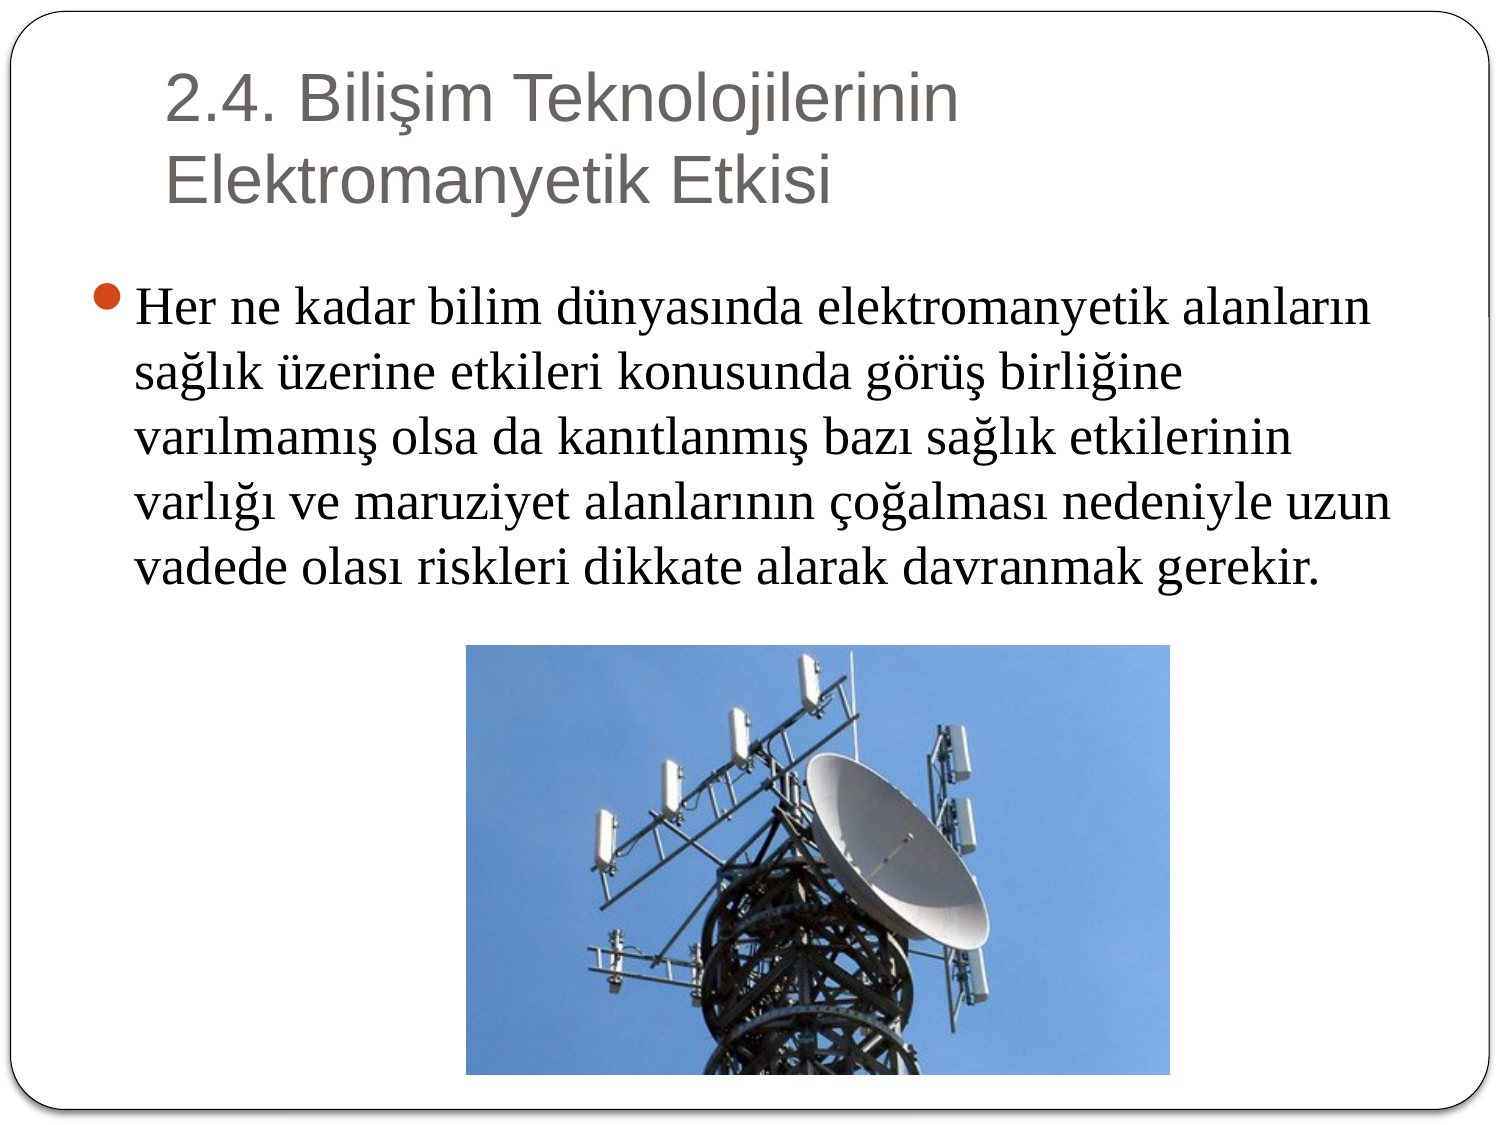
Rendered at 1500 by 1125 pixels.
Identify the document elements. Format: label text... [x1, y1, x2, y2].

list Her ne kadar bilim dünyasında elektromanyetik alanların sağlık üzerine etkileri konusunda görüş birliğine varılmamış olsa da kanıtlanmış bazı sağlık etkilerinin varlığı ve maruziyet alanlarının çoğalması nedeniyle uzun vadede olası riskleri dikkate alarak davranmak gerekir. [75, 262, 1425, 622]
title 2.4. Bilişim Teknolojilerinin Elektromanyetik Etkisi [150, 45, 1425, 233]
picture [466, 644, 1170, 1076]
